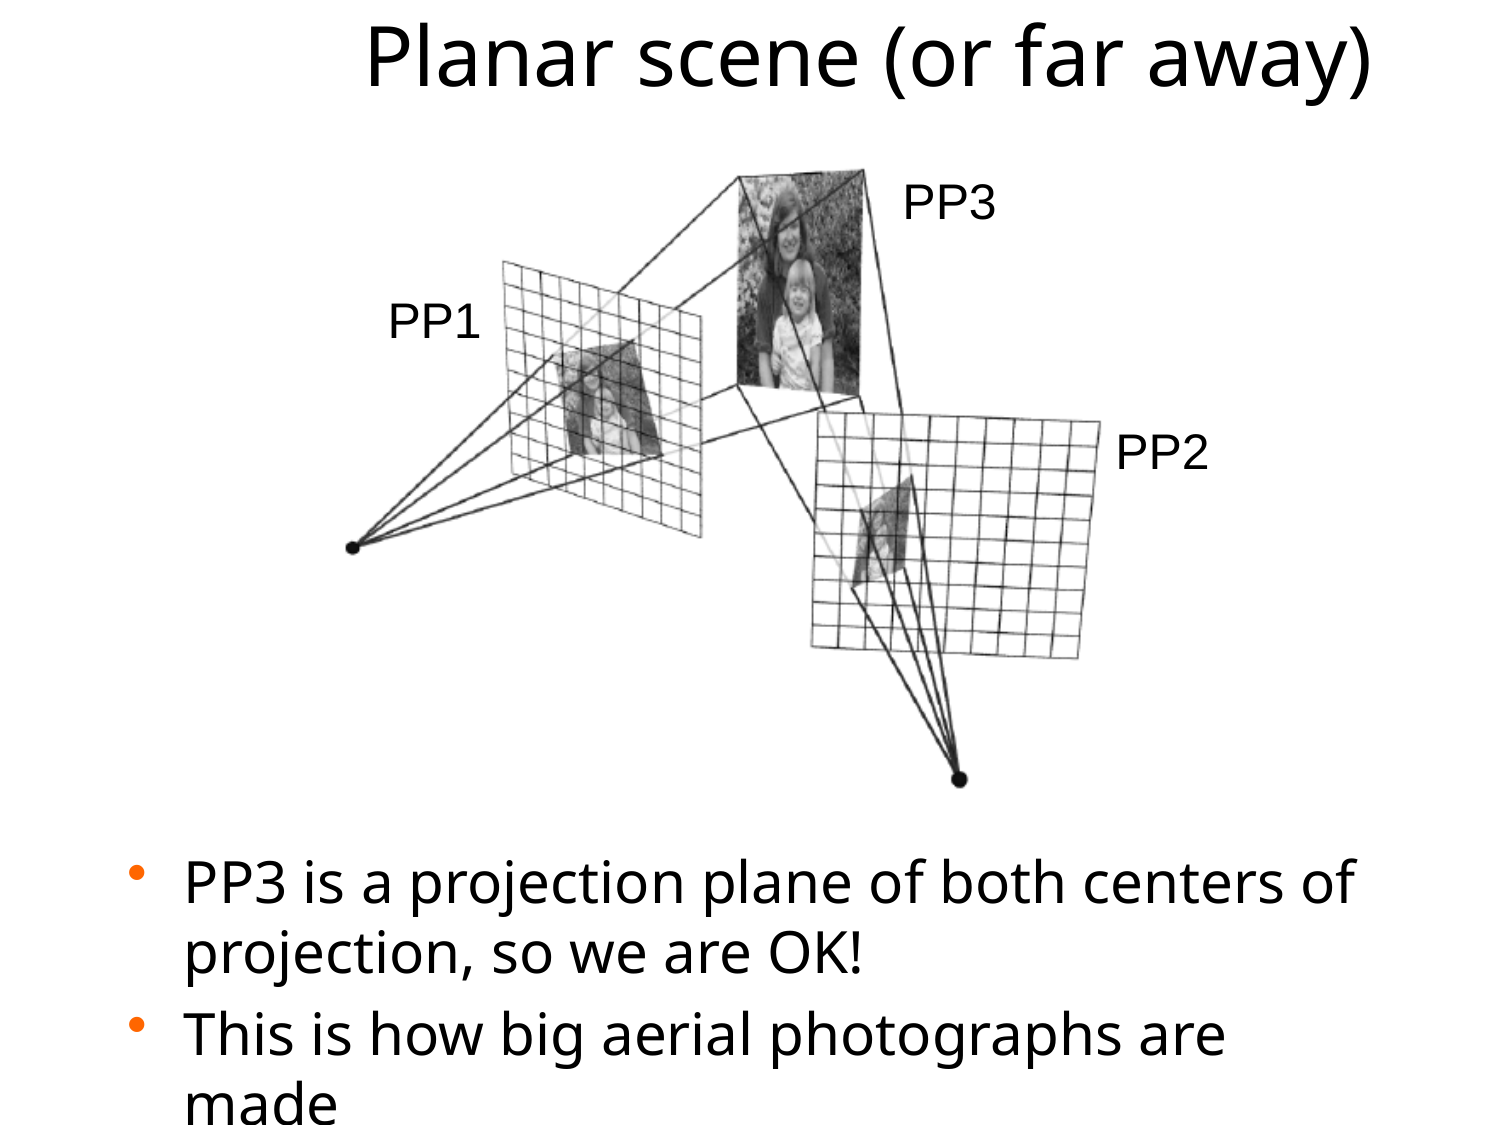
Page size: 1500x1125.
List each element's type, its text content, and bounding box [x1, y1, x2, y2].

text_box PP2 [1129, 412, 1225, 488]
list PP3 is a projection plane of both centers of projection, so we are OK! This is how big aerial photographs are made [112, 837, 1388, 1063]
title Planar scene (or far away) [274, 0, 1463, 148]
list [324, 149, 1126, 810]
